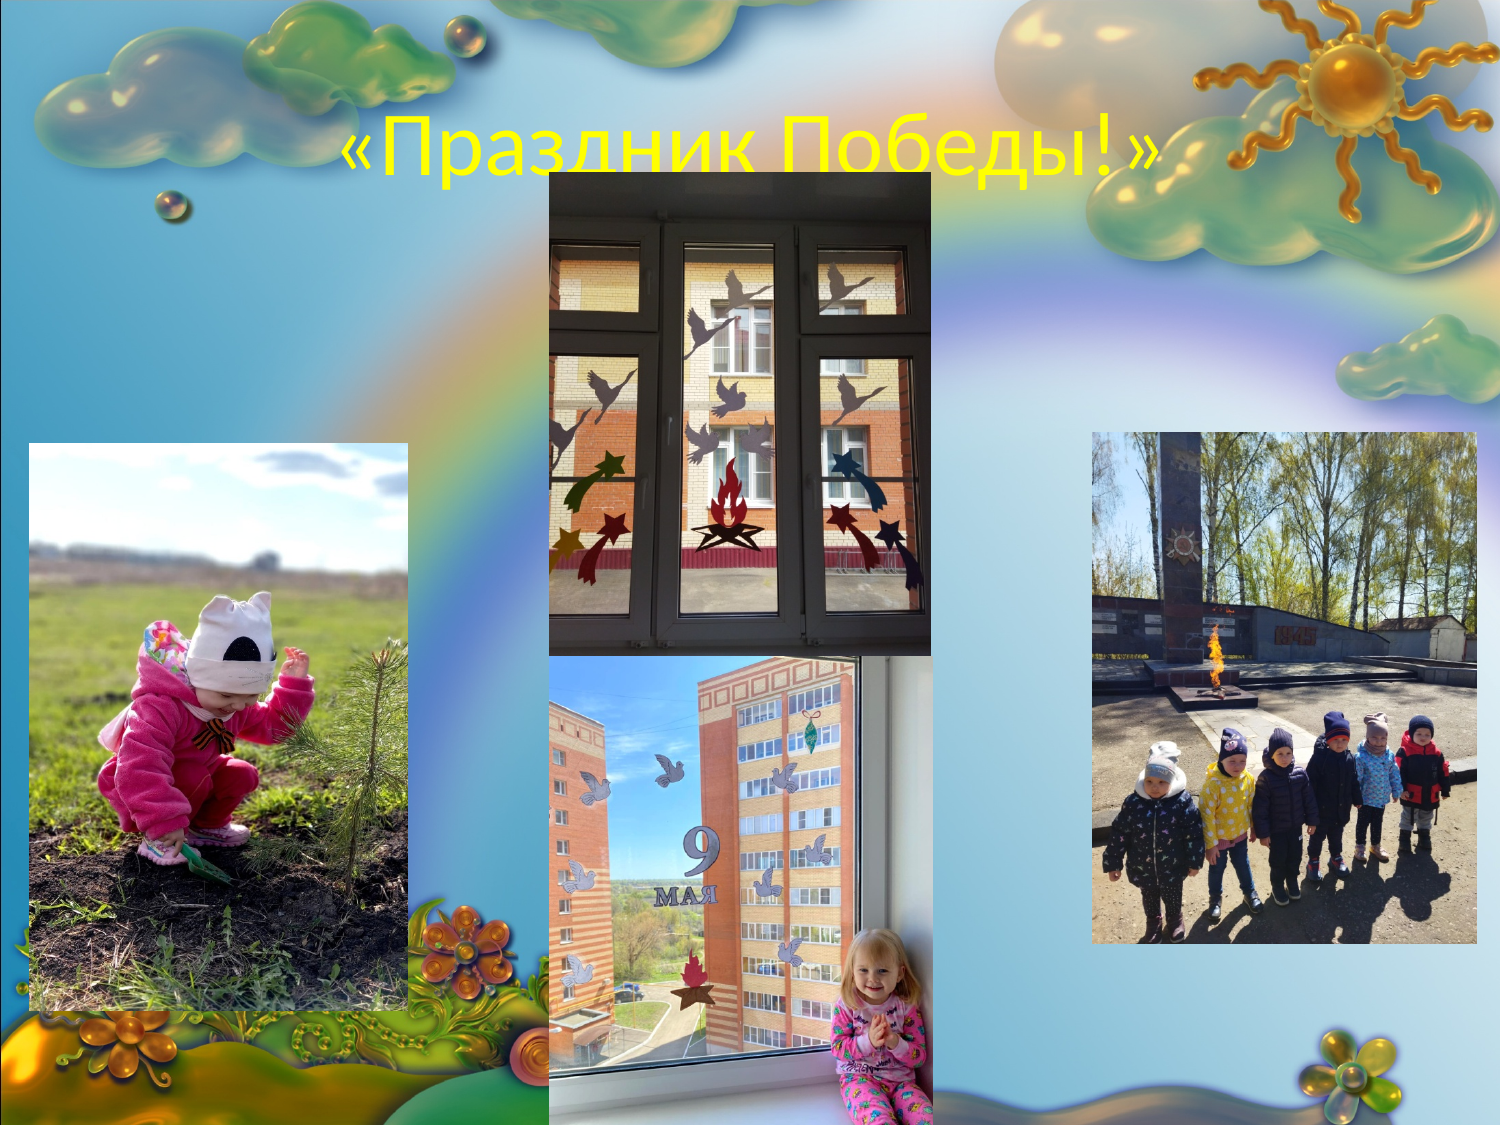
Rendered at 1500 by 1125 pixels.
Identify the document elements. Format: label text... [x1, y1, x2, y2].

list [548, 172, 931, 656]
title «Праздник Победы!» [75, 45, 1425, 233]
picture [0, 0, 1500, 1125]
